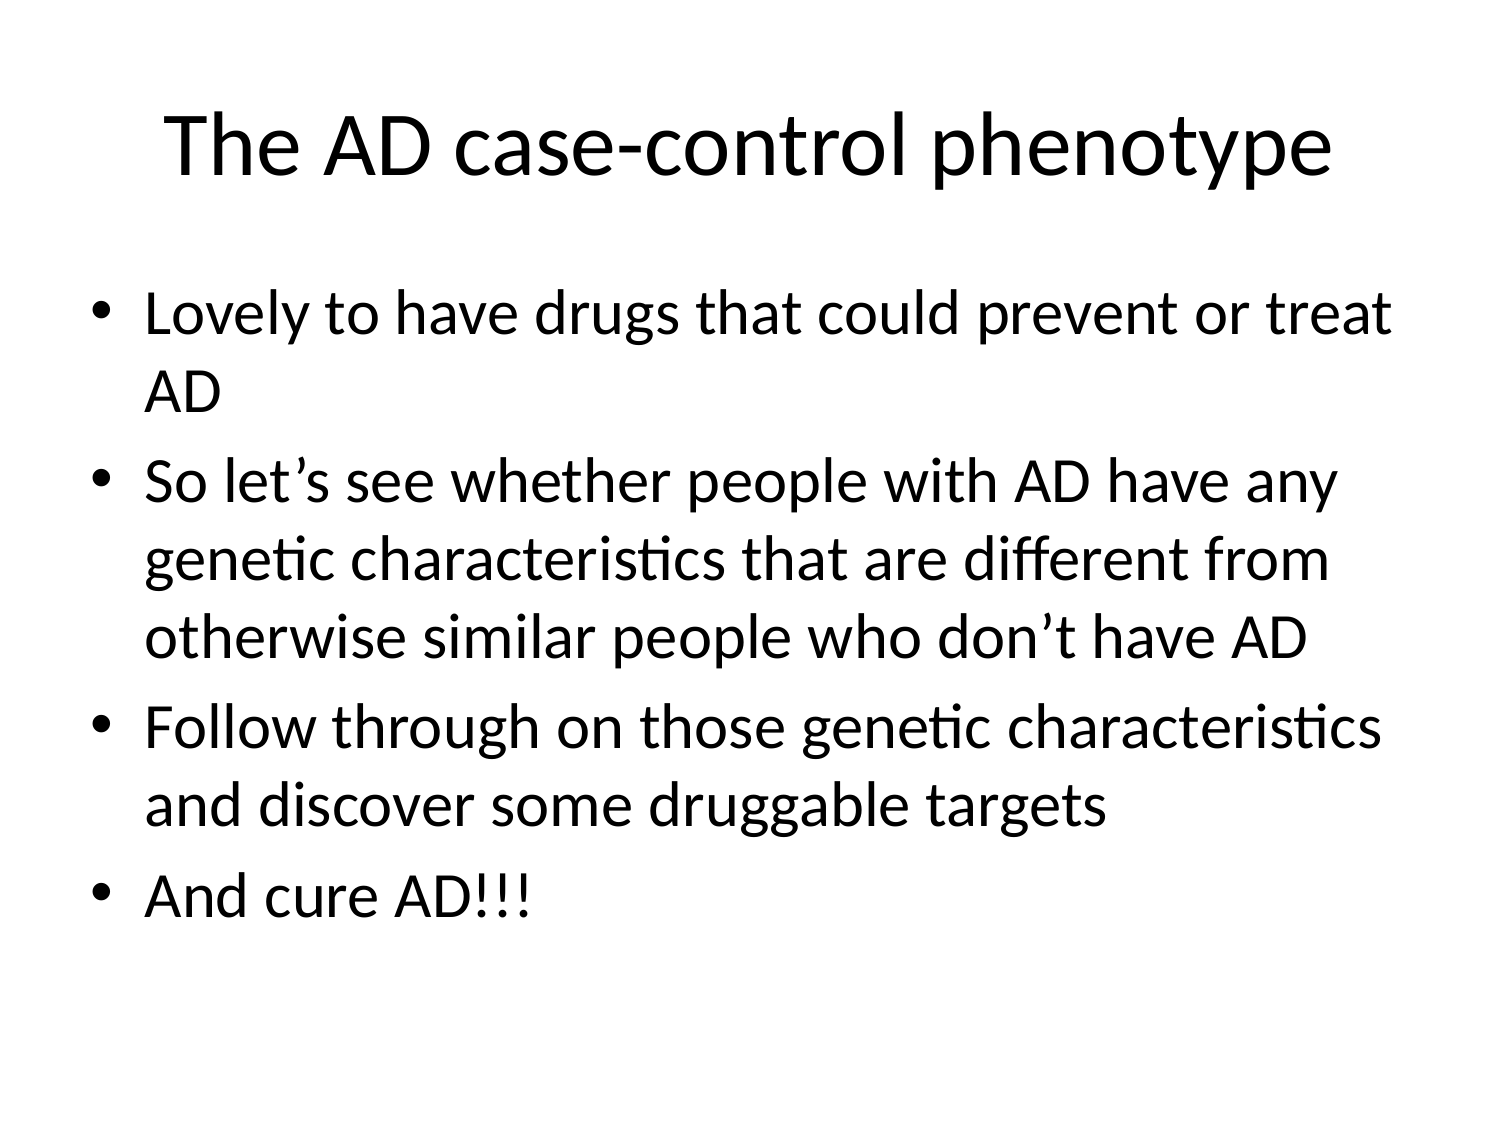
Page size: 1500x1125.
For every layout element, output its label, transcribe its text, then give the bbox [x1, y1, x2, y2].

title The AD case-control phenotype [75, 45, 1425, 233]
list Lovely to have drugs that could prevent or treat AD So let’s see whether people with AD have any genetic characteristics that are different from otherwise similar people who don’t have AD Follow through on those genetic characteristics and discover some druggable targets And cure AD!!! [75, 262, 1425, 1005]
